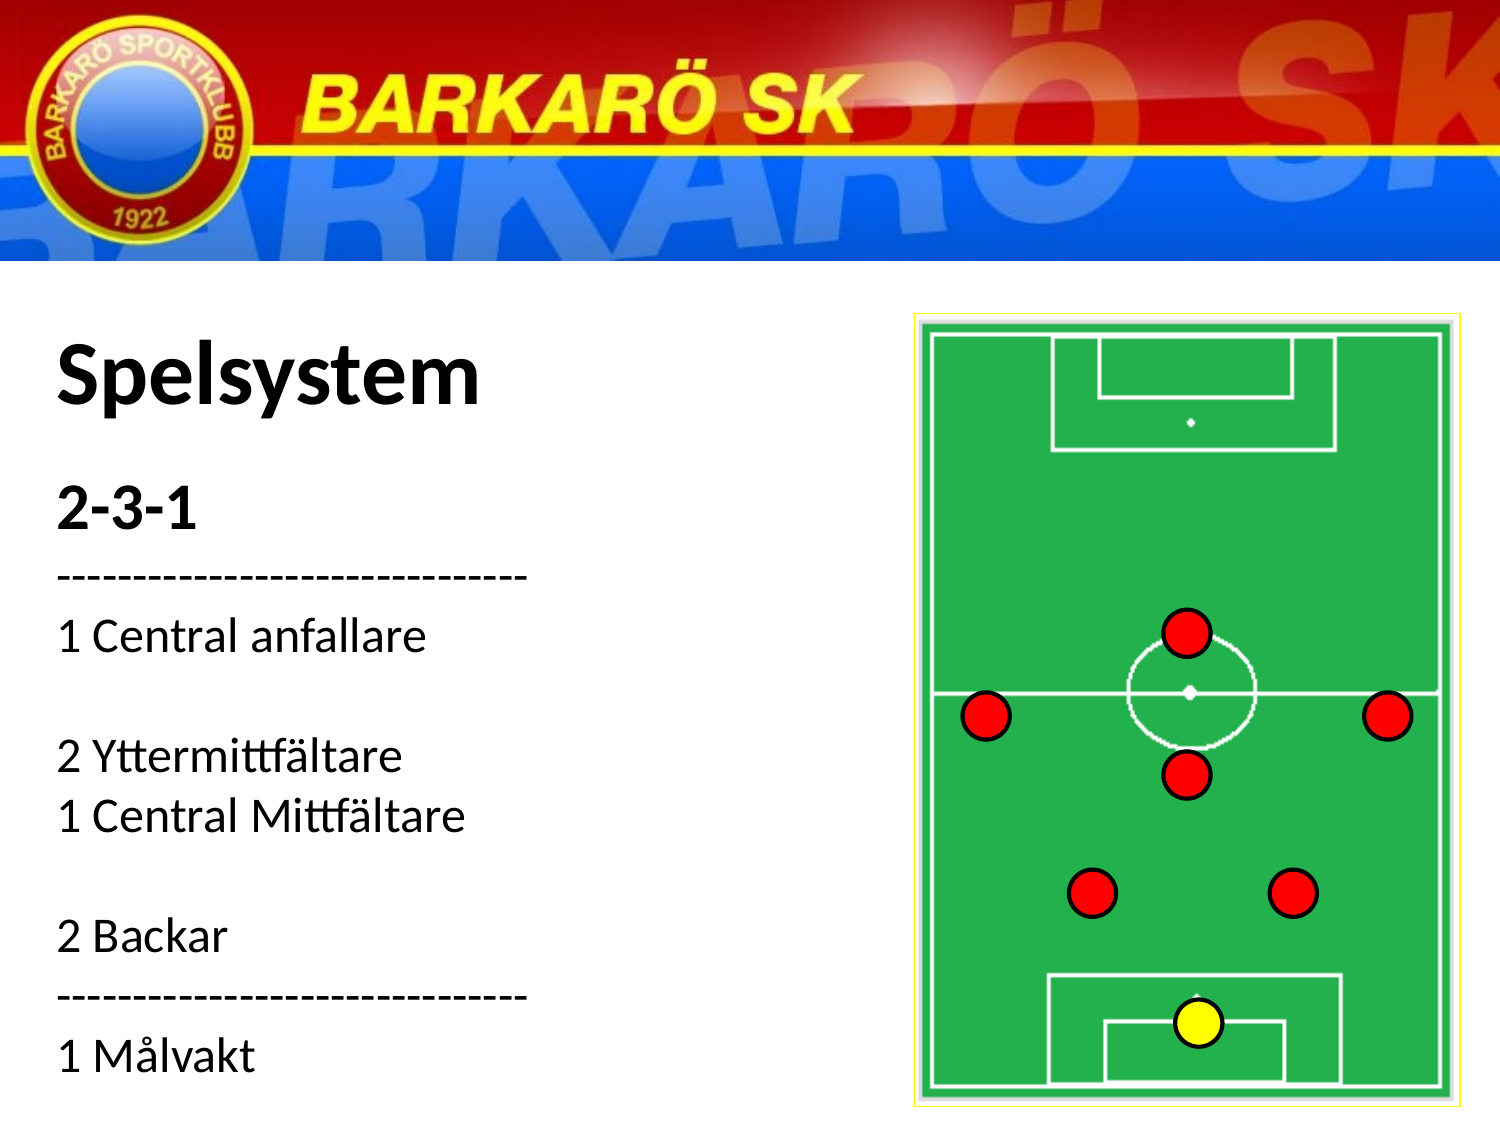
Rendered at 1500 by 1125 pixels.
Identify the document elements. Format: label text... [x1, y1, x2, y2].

title 2-3-1 ------------------------------- 1 Central anfallare 2 Yttermittfältare 1 Central Mittfältare 2 Backar ------------------------------- 1 Målvakt [41, 445, 869, 1102]
picture [0, 0, 1500, 261]
text_box Spelsystem [41, 290, 904, 445]
picture [915, 314, 1460, 1107]
